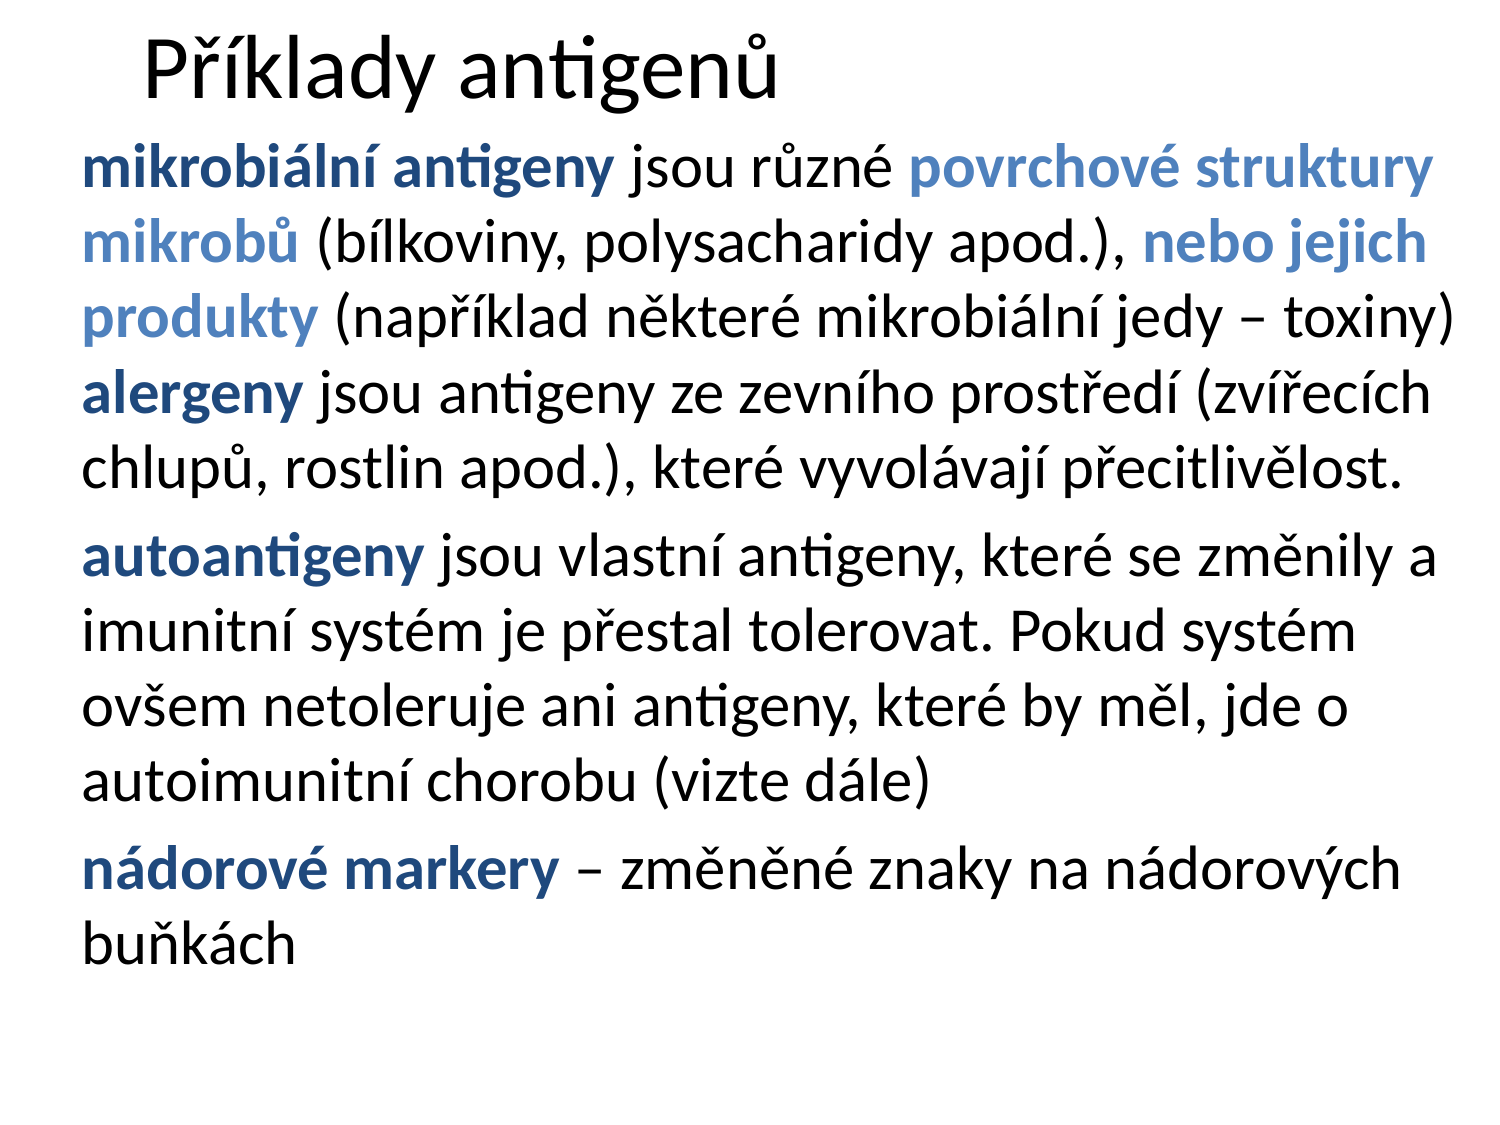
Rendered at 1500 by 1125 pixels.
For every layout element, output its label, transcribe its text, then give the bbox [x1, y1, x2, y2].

list mikrobiální antigeny jsou různé povrchové struktury mikrobů (bílkoviny, polysacharidy apod.), nebo jejich produkty (například některé mikrobiální jedy – toxiny) alergeny jsou antigeny ze zevního prostředí (zvířecích chlupů, rostlin apod.), které vyvolávají přecitlivělost. autoantigeny jsou vlastní antigeny, které se změnily a imunitní systém je přestal tolerovat. Pokud systém ovšem netoleruje ani antigeny, které by měl, jde o autoimunitní chorobu (vizte dále) nádorové markery – změněné znaky na nádorových buňkách [50, 117, 1500, 1088]
title Příklady antigenů [0, 0, 925, 125]
